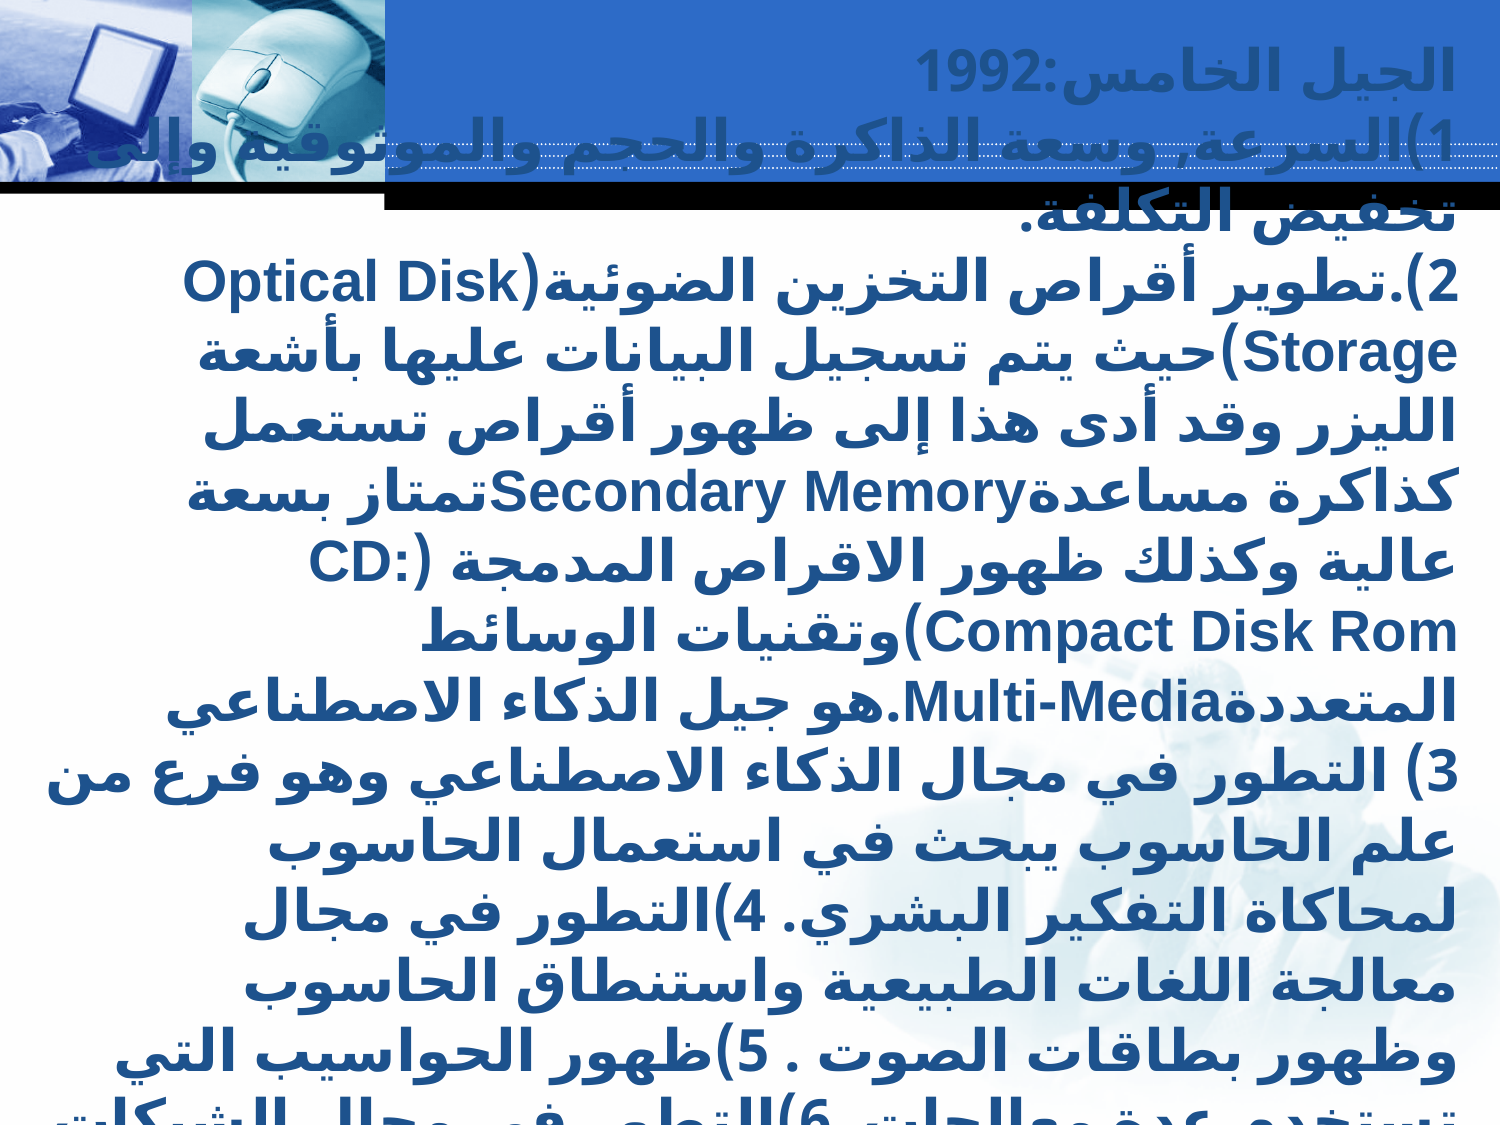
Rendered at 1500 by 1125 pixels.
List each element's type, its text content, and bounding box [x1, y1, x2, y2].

picture [0, 194, 1500, 1125]
title الجيل الخامس:1992 1)السرعة, وسعة الذاكرة والحجم والموثوقية وإلى تخفيض التكلفة. 2).تطوير أقراص التخزين الضوئية(Optical Disk Storage)حيث يتم تسجيل البيانات عليها بأشعة الليزر وقد أدى هذا إلى ظهور أقراص تستعمل كذاكرة مساعدةSecondary Memoryتمتاز بسعة عالية وكذلك ظهور الاقراص المدمجة (CD: Compact Disk Rom)وتقنيات الوسائط المتعددةMulti-Media.هو جيل الذكاء الاصطناعي 3) التطور في مجال الذكاء الاصطناعي وهو فرع من علم الحاسوب يبحث في استعمال الحاسوب لمحاكاة التفكير البشري. 4)التطور في مجال معالجة اللغات الطبيعية واستنطاق الحاسوب وظهور بطاقات الصوت . 5)ظهور الحواسيب التي تستخدم عدة معالجات. 6)التطور في مجال الشبكات مما أدى إلى استعمال قواعد البيانات المختلفة على نطاق عالمي. [29, 243, 1475, 1083]
picture [0, 0, 385, 181]
